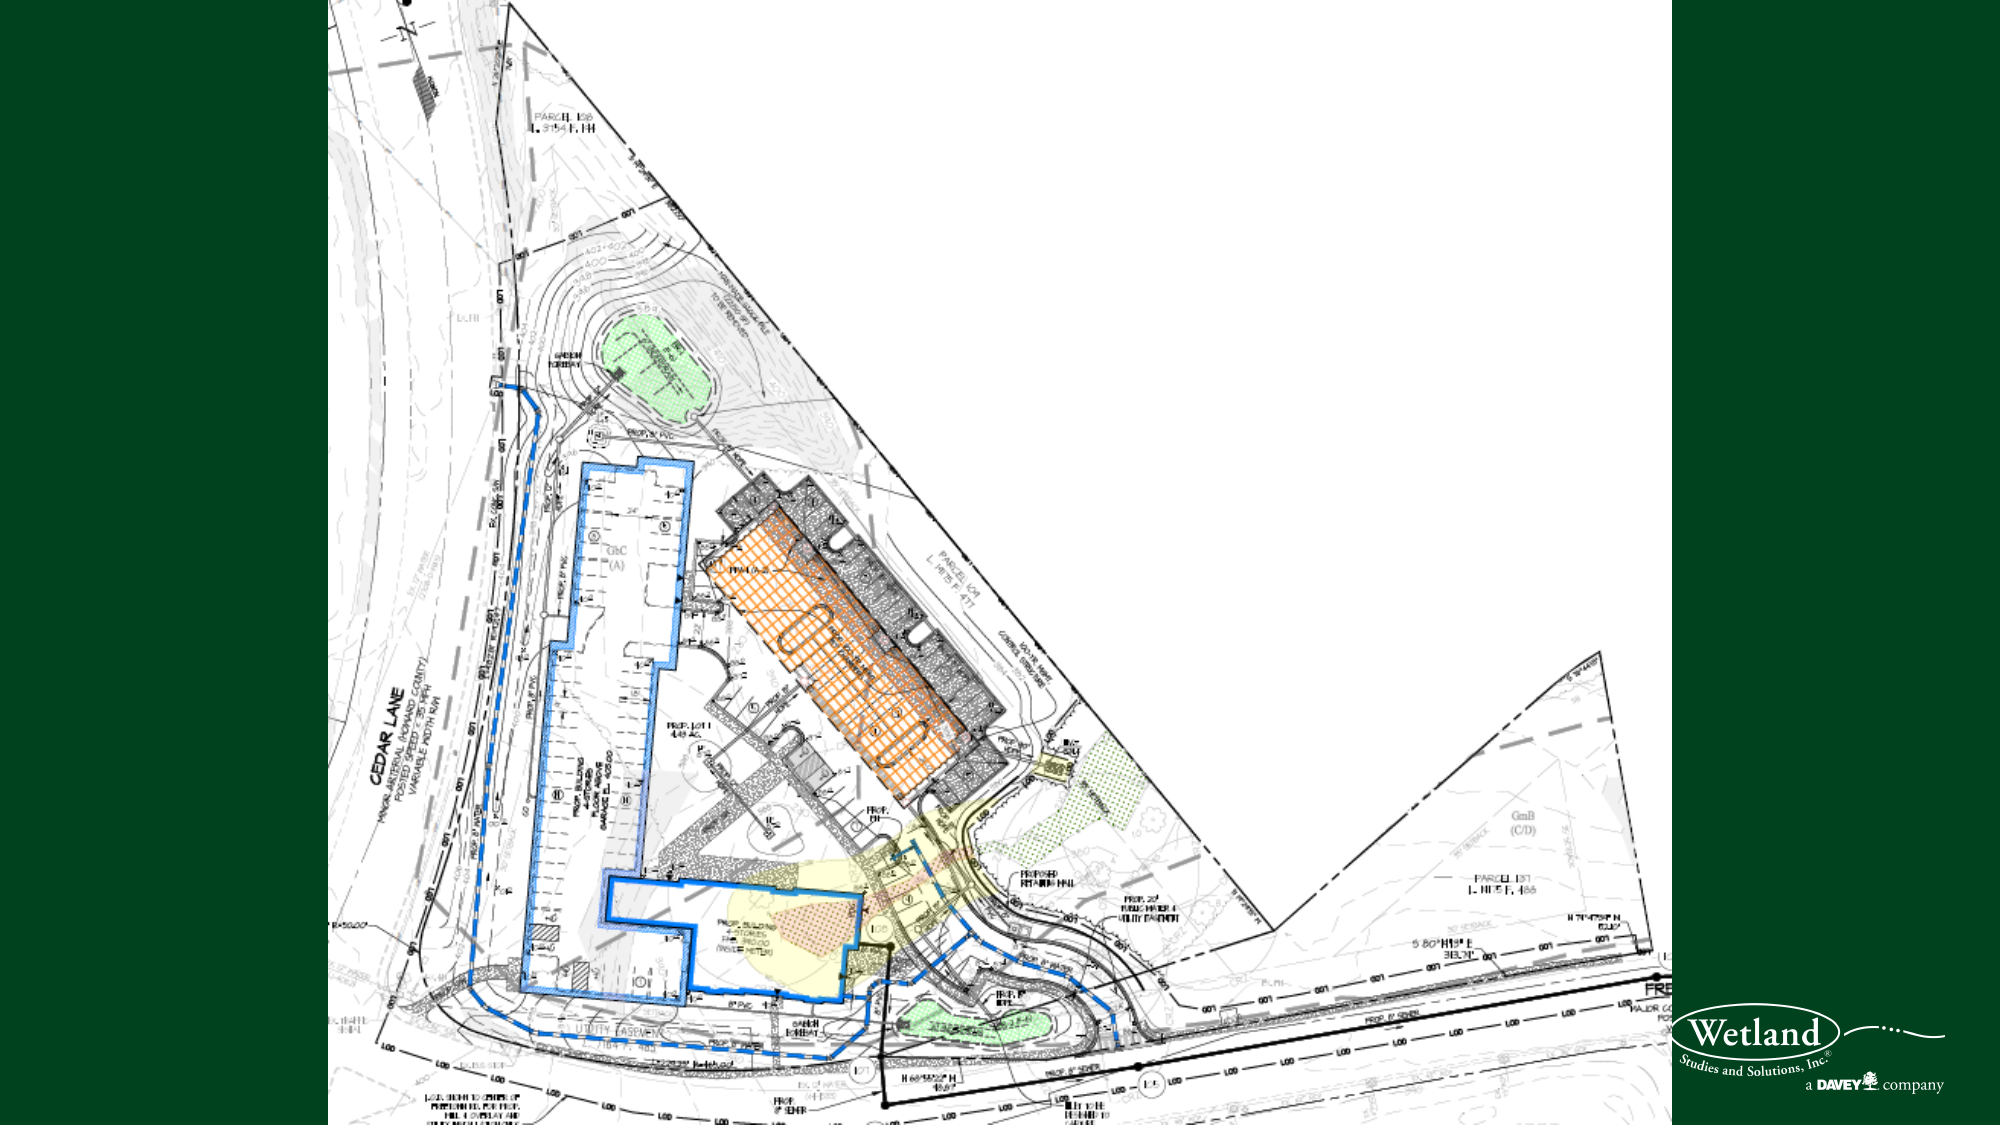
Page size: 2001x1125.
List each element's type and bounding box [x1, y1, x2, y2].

picture [328, 0, 1945, 1125]
